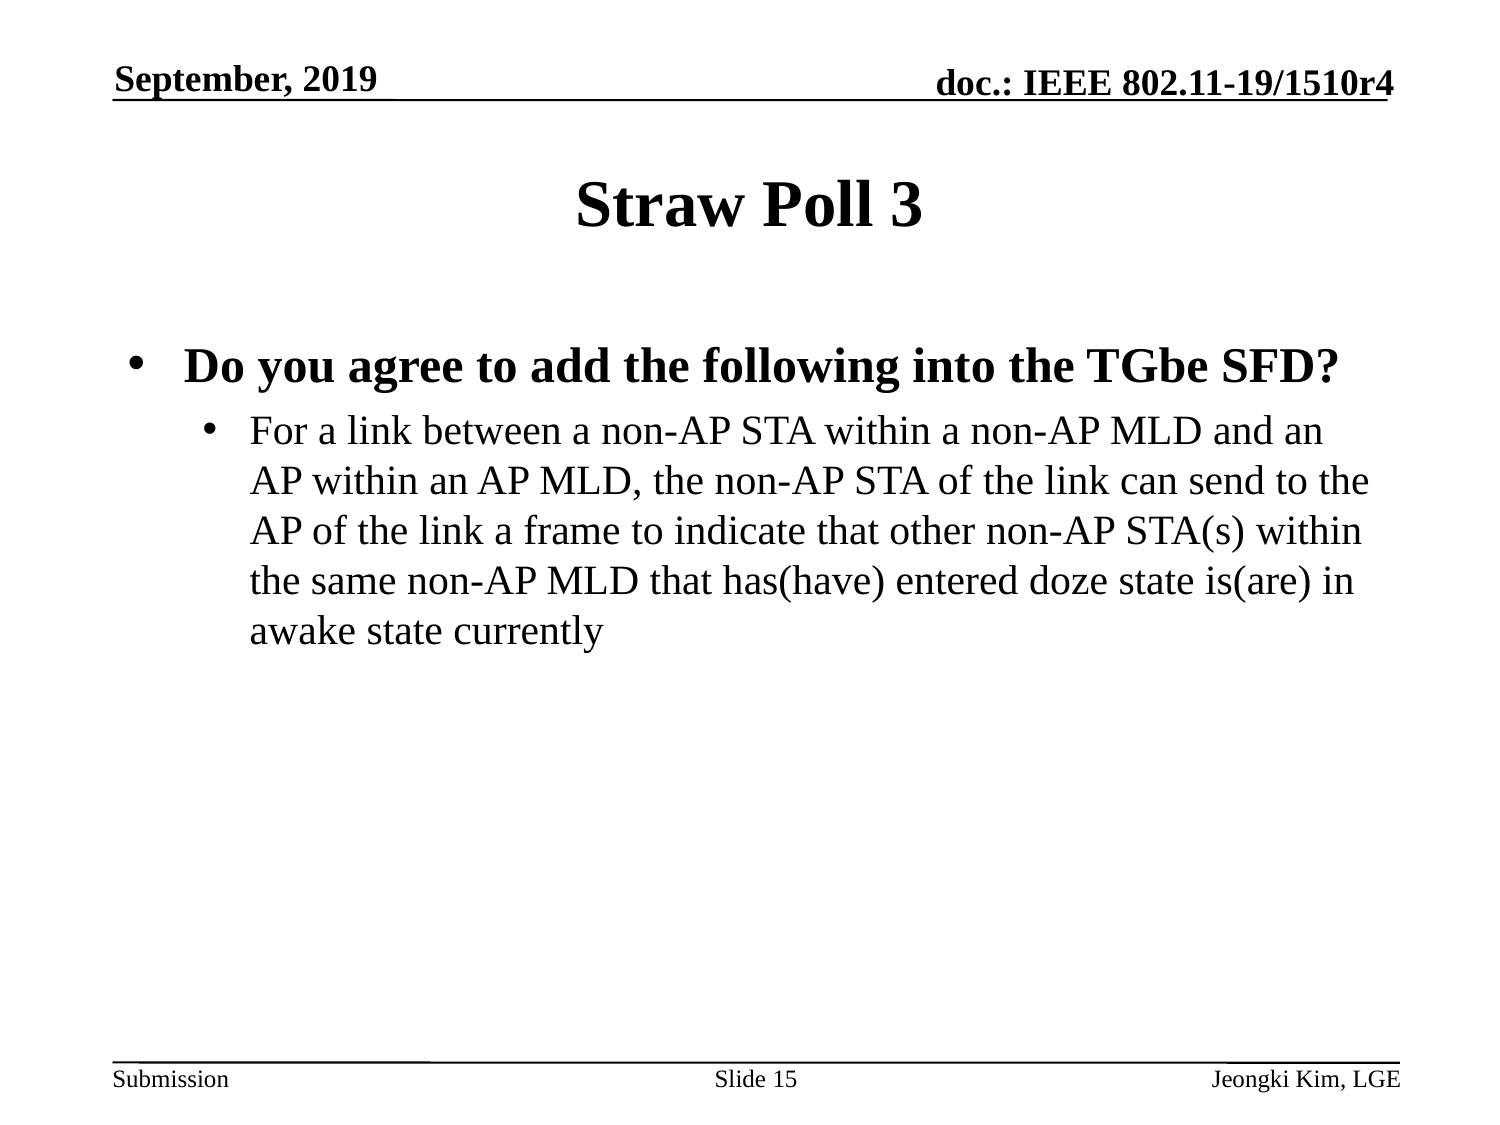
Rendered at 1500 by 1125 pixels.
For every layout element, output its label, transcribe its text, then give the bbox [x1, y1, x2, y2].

title Straw Poll 3 [112, 112, 1388, 288]
list Do you agree to add the following into the TGbe SFD? For a link between a non-AP STA within a non-AP MLD and an AP within an AP MLD, the non-AP STA of the link can send to the AP of the link a frame to indicate that other non-AP STA(s) within the same non-AP MLD that has(have) entered doze state is(are) in awake state currently [112, 324, 1388, 1000]
footer Jeongki Kim, LGE [878, 1061, 1402, 1093]
slide_number Slide 15 [712, 1061, 800, 1123]
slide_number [114, 54, 423, 100]
